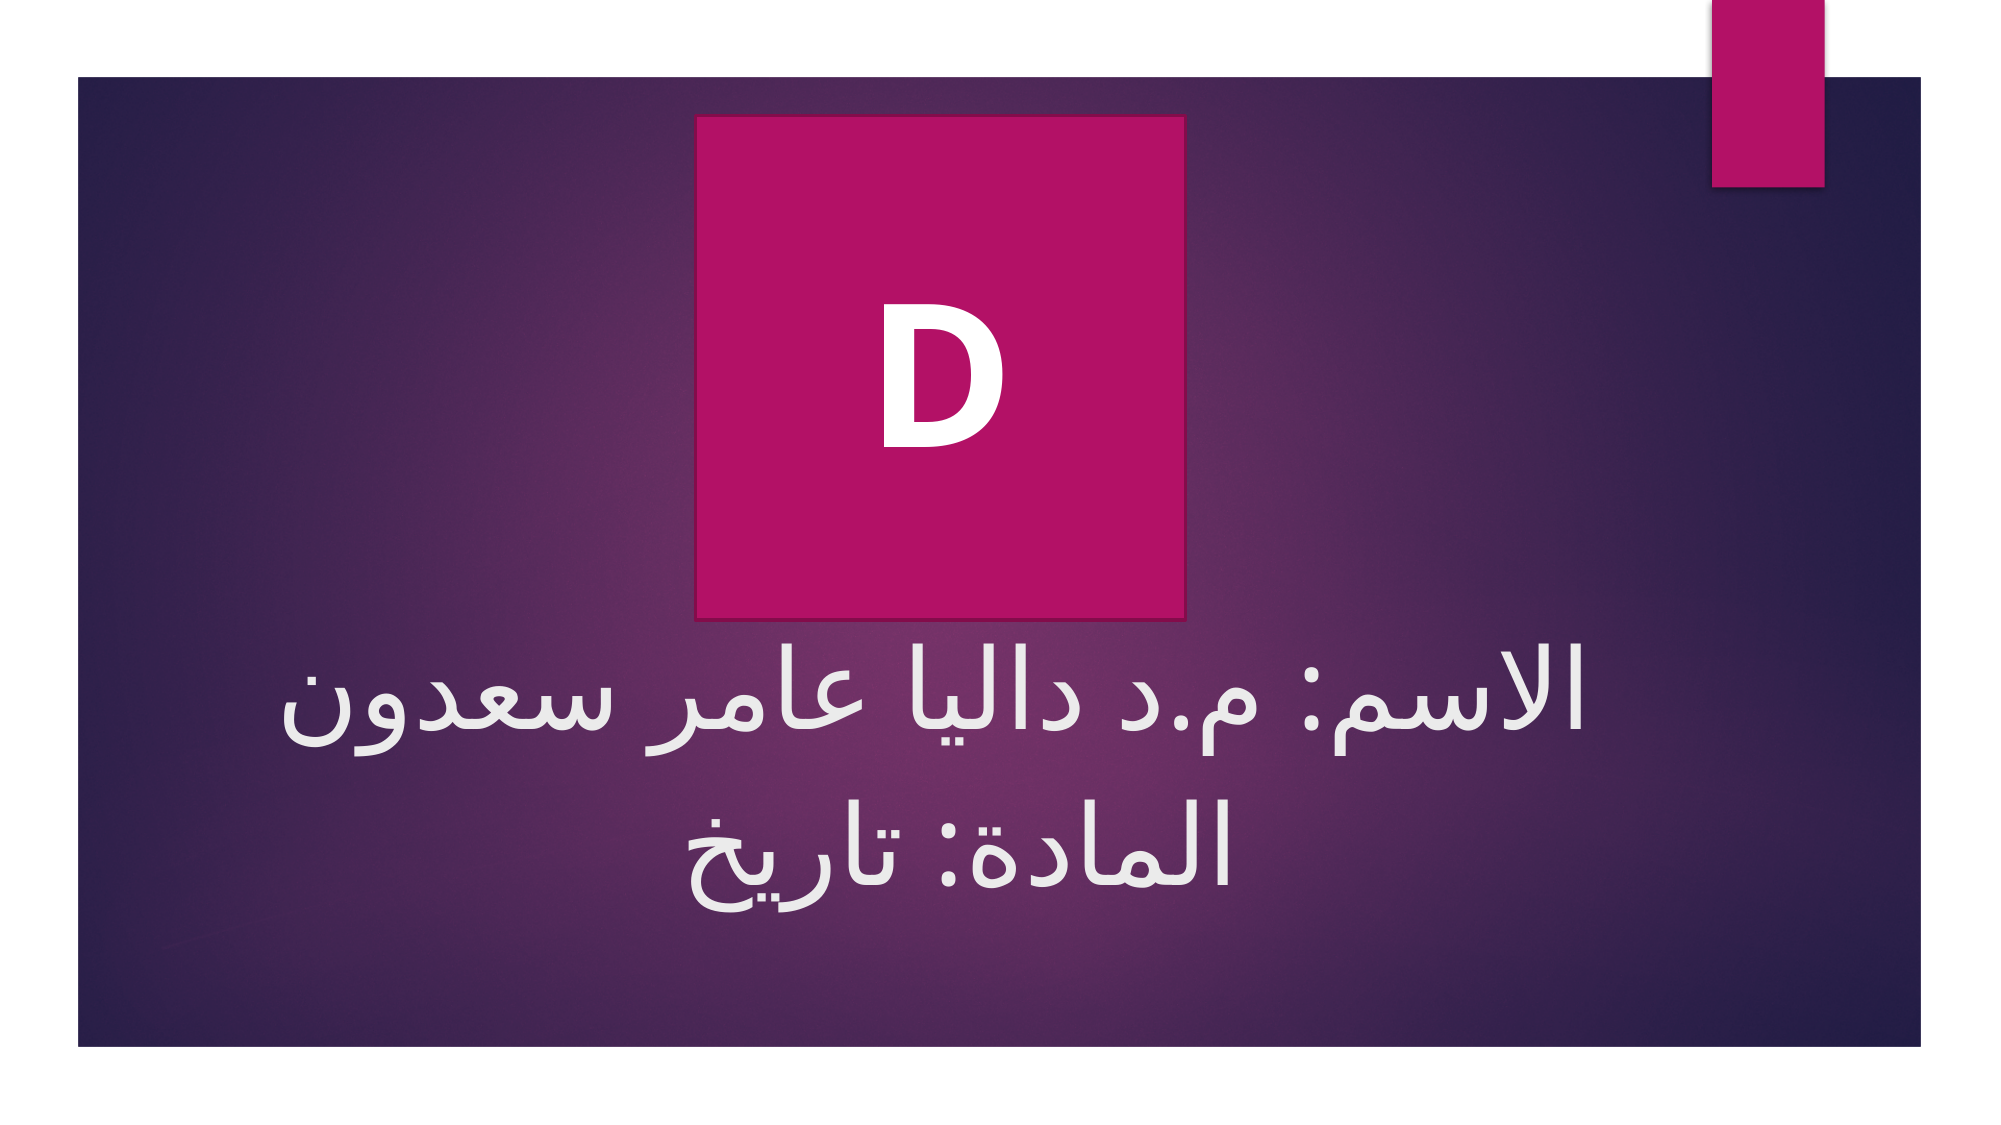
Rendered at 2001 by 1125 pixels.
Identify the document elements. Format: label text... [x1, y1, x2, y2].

text_box D [694, 114, 1187, 622]
text_box المادة: تاريخ [236, 790, 1685, 916]
title الاسم: م.د داليا عامر سعدون [211, 633, 1660, 760]
